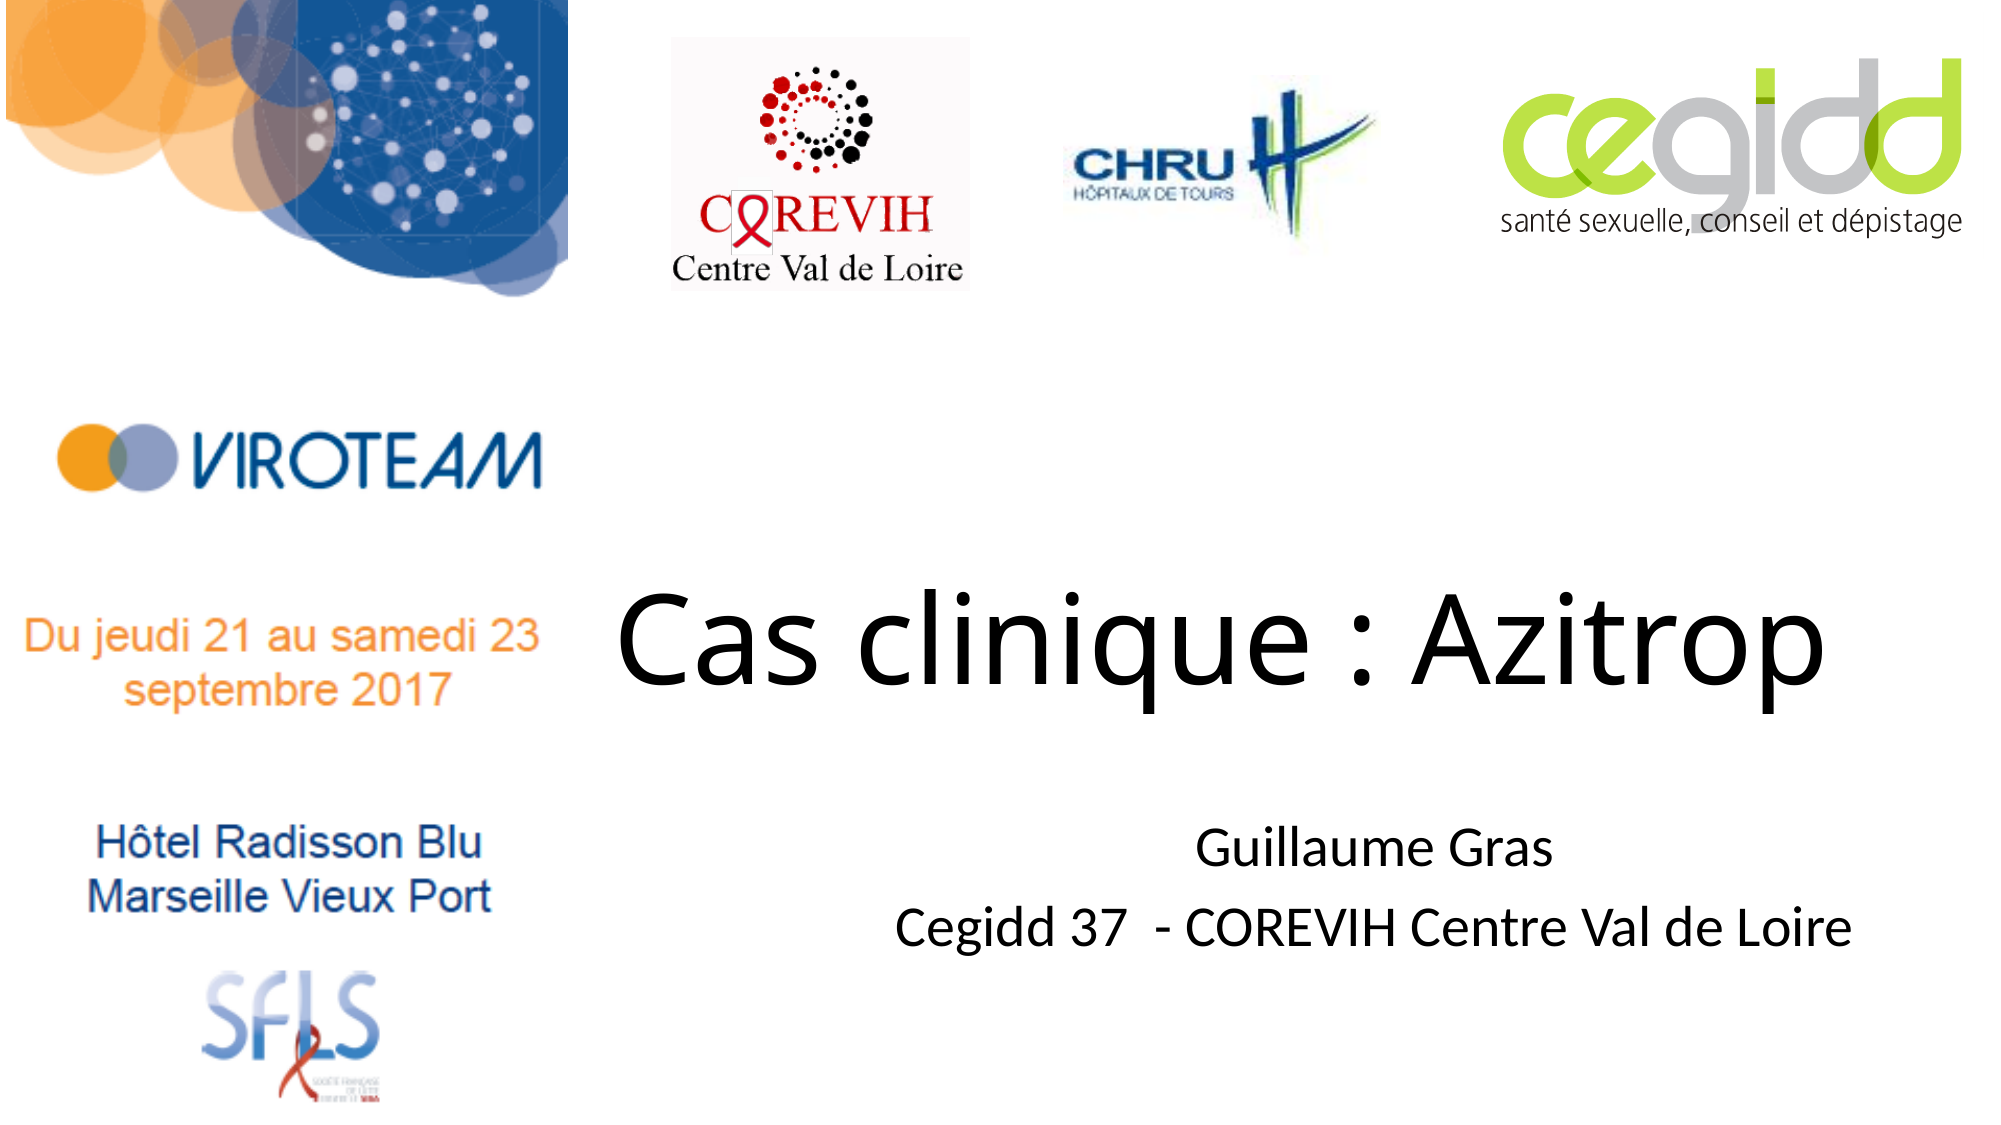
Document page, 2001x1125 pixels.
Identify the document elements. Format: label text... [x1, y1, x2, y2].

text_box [1063, 75, 1381, 262]
picture [6, 0, 568, 1115]
picture [1484, 12, 1984, 259]
title Cas clinique : Azitrop [594, 334, 1882, 720]
picture [671, 37, 970, 291]
subtitle Guillaume Gras Cegidd 37 - COREVIH Centre Val de Loire [868, 808, 1882, 1024]
